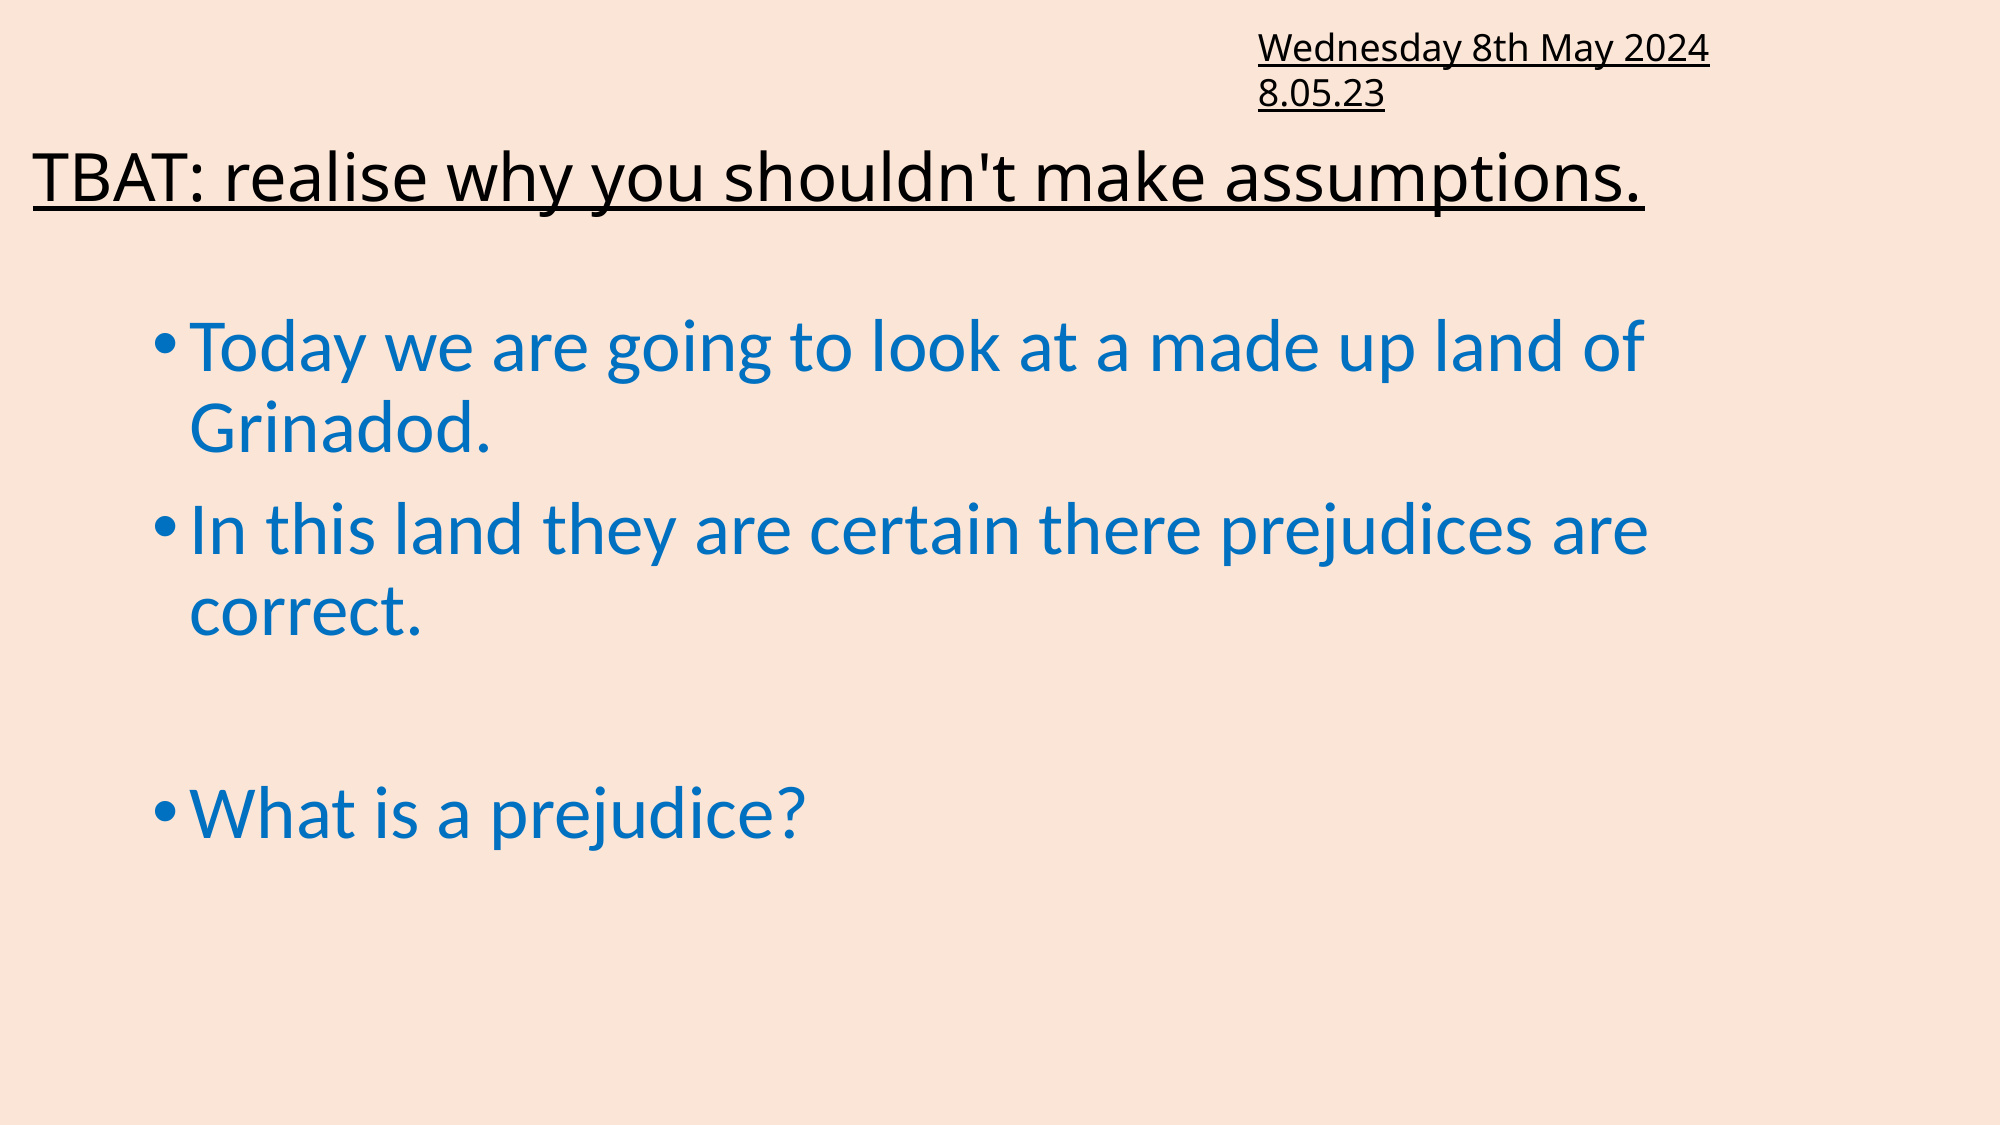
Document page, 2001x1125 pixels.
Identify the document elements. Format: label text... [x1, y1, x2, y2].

list Today we are going to look at a made up land of Grinadod. In this land they are certain there prejudices are correct. What is a prejudice? [137, 299, 1863, 1014]
text_box Wednesday 8th May 2024 8.05.23 [1242, 16, 2000, 122]
text_box TBAT: realise why you shouldn't make assumptions. [17, 126, 2000, 222]
